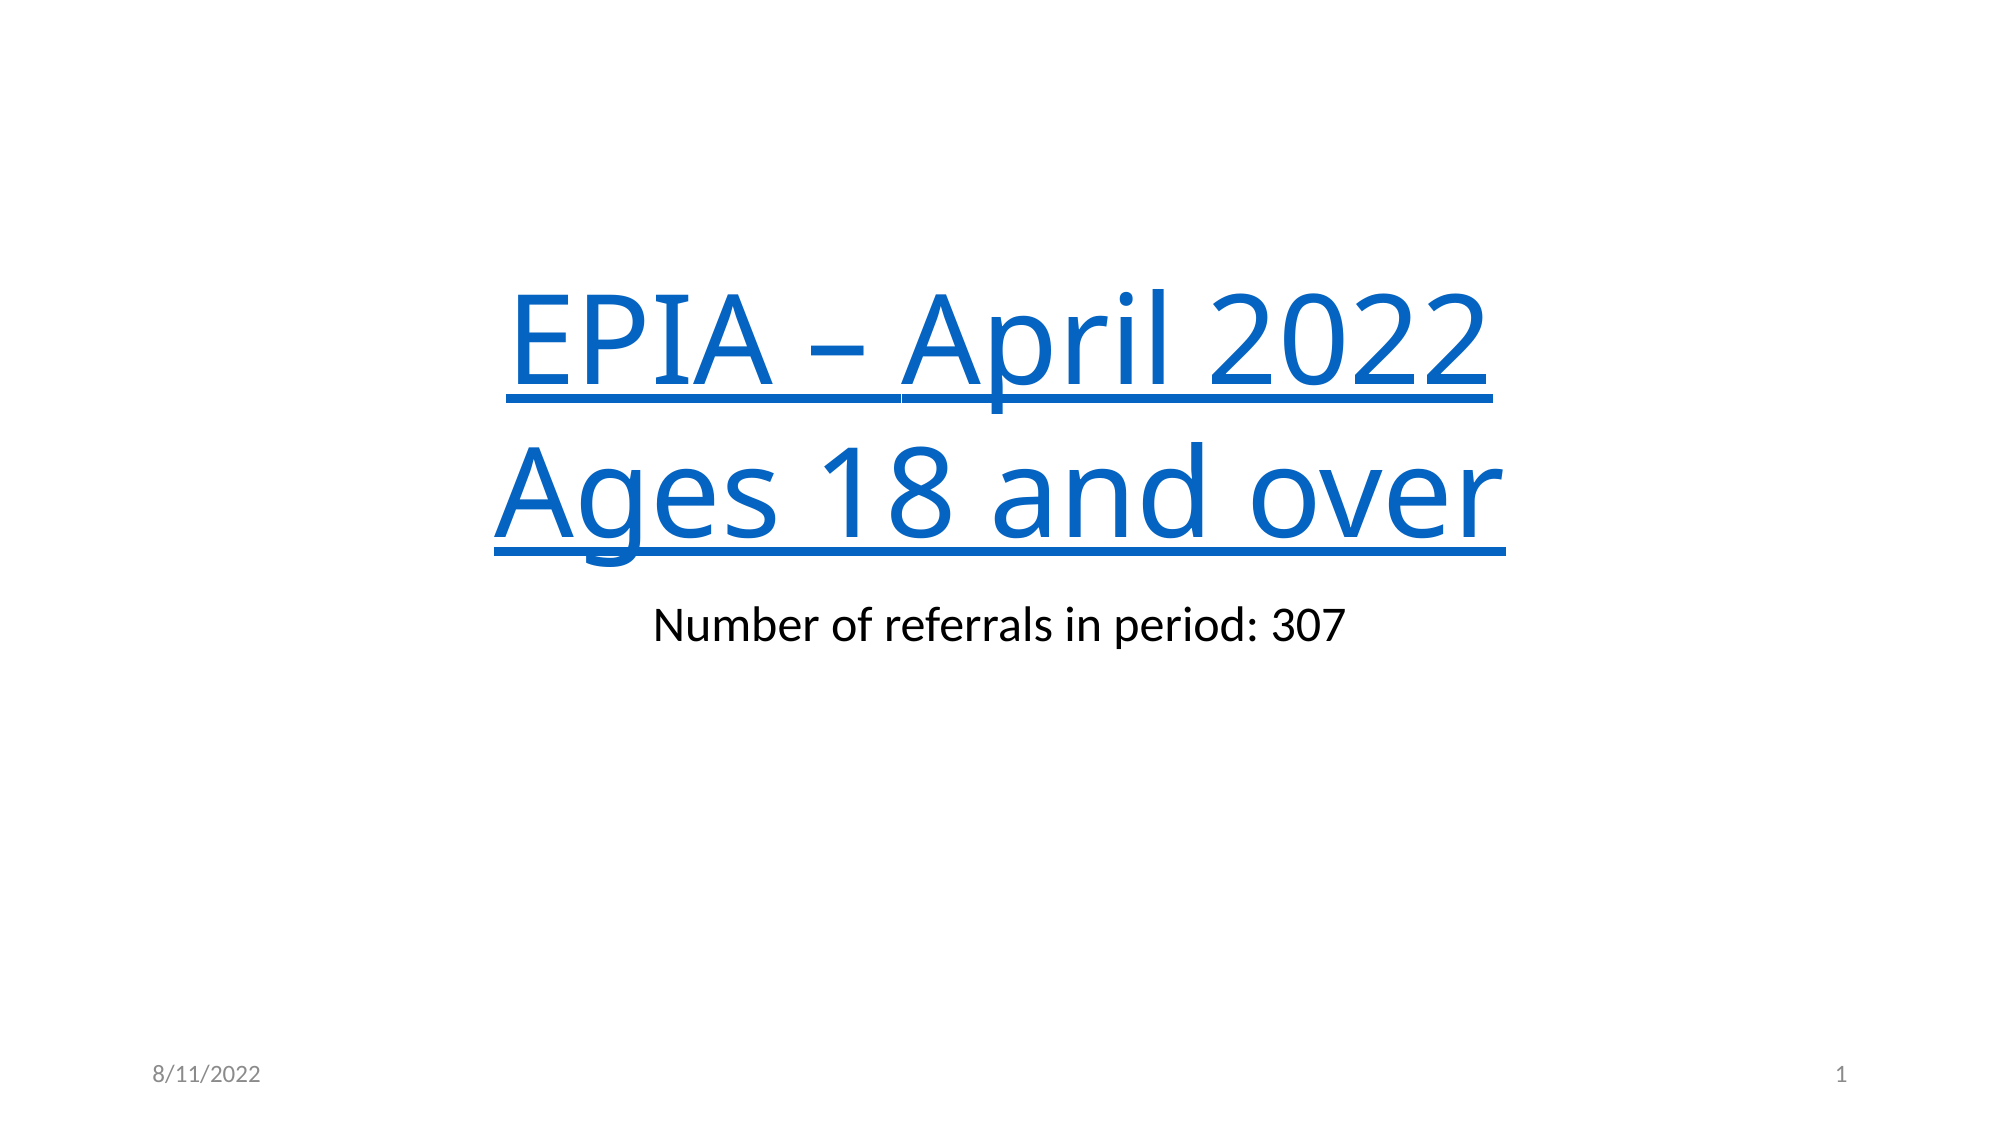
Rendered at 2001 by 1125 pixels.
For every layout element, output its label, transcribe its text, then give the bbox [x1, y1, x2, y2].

title EPIA – April 2022 Ages 18 and over [249, 184, 1750, 576]
subtitle Number of referrals in period: 307 [249, 590, 1750, 863]
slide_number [137, 1042, 588, 1103]
slide_number 1 [1412, 1042, 1863, 1103]
